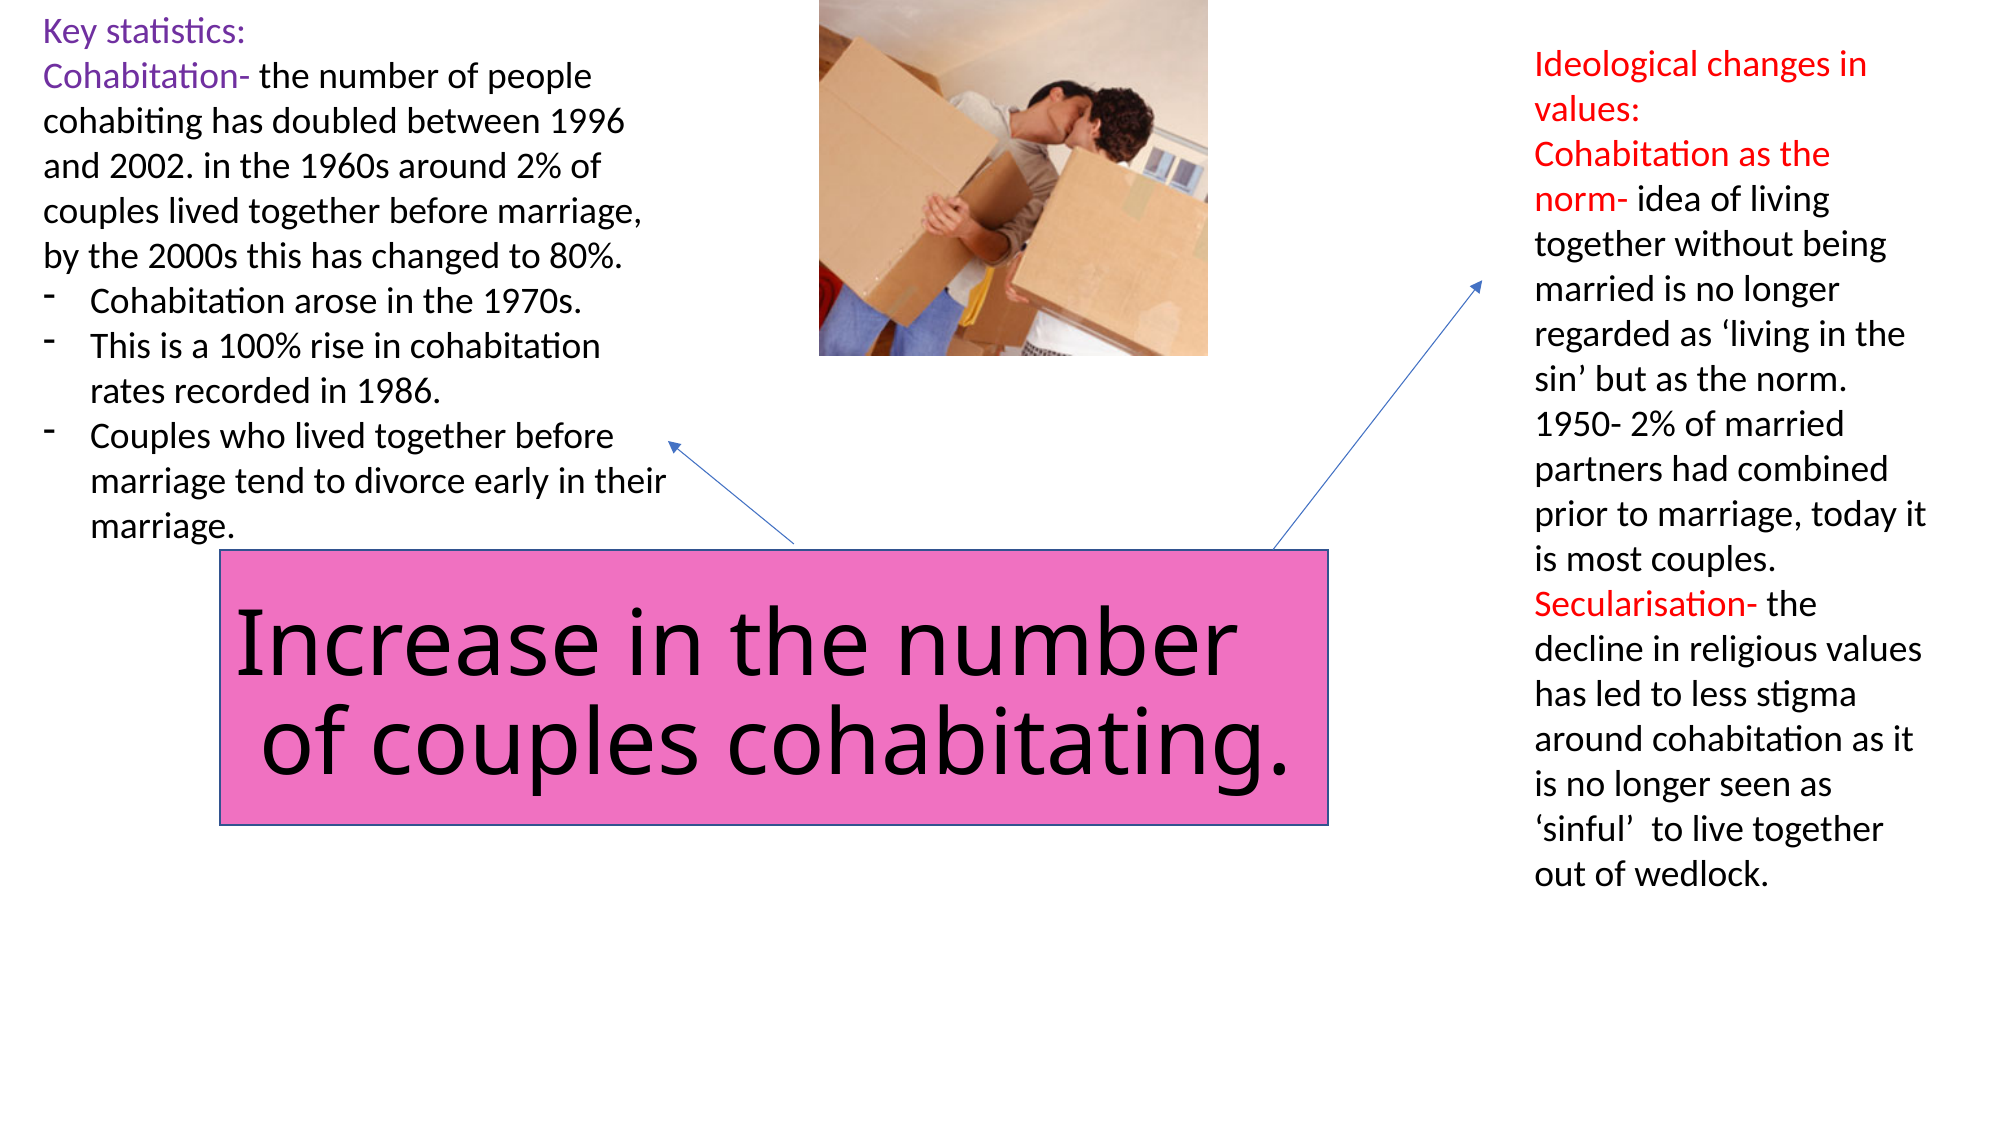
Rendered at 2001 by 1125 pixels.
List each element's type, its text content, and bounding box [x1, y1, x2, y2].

text_box [688, 549, 1329, 586]
text_box Key statistics: Cohabitation- the number of people cohabiting has doubled between 1996 and 2002. in the 1960s around 2% of couples lived together before marriage, by the 2000s this has changed to 80%. Cohabitation arose in the 1970s. This is a 100% rise in cohabitation rates recorded in 1986. Couples who lived together before marriage tend to divorce early in their marriage. [28, 0, 688, 689]
text_box [219, 689, 1329, 826]
title Increase in the number of couples cohabitating. [220, 586, 1519, 805]
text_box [1273, 280, 1483, 550]
picture [819, 0, 1208, 357]
text_box Ideological changes in values: Cohabitation as the norm- idea of living together without being married is no longer regarded as ‘living in the sin’ but as the norm. 1950- 2% of married partners had combined prior to marriage, today it is most couples. Secularisation- the decline in religious values has led to less stigma around cohabitation as it is no longer seen as ‘sinful’ to live together out of wedlock. [1519, 31, 1946, 947]
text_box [667, 440, 794, 544]
